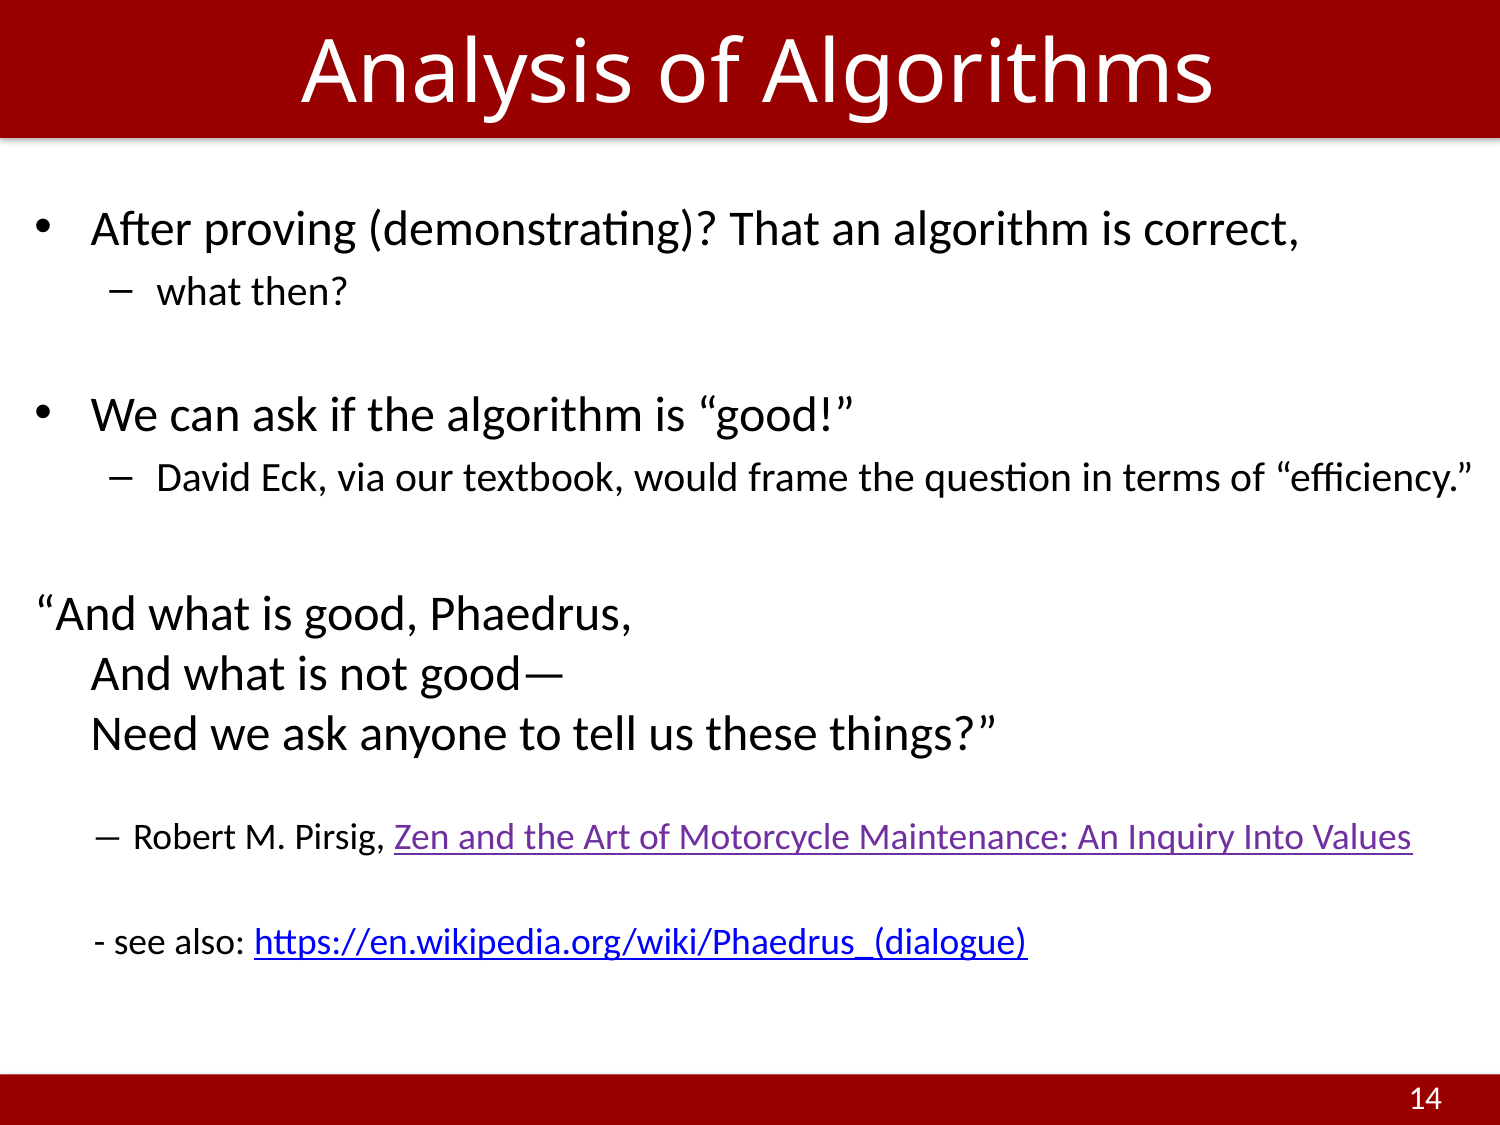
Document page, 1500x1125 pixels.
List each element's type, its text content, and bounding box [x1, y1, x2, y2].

text_box After proving (demonstrating)? That an algorithm is correct, what then? We can ask if the algorithm is “good!” David Eck, via our textbook, would frame the question in terms of “efficiency.” “And what is good, Phaedrus, And what is not good— Need we ask anyone to tell us these things?” ― Robert M. Pirsig, Zen and the Art of Motorcycle Maintenance: An Inquiry Into Values - see also: https://en.wikipedia.org/wiki/Phaedrus_(dialogue) [19, 187, 1500, 1036]
title Analysis of Algorithms [57, 0, 1460, 162]
